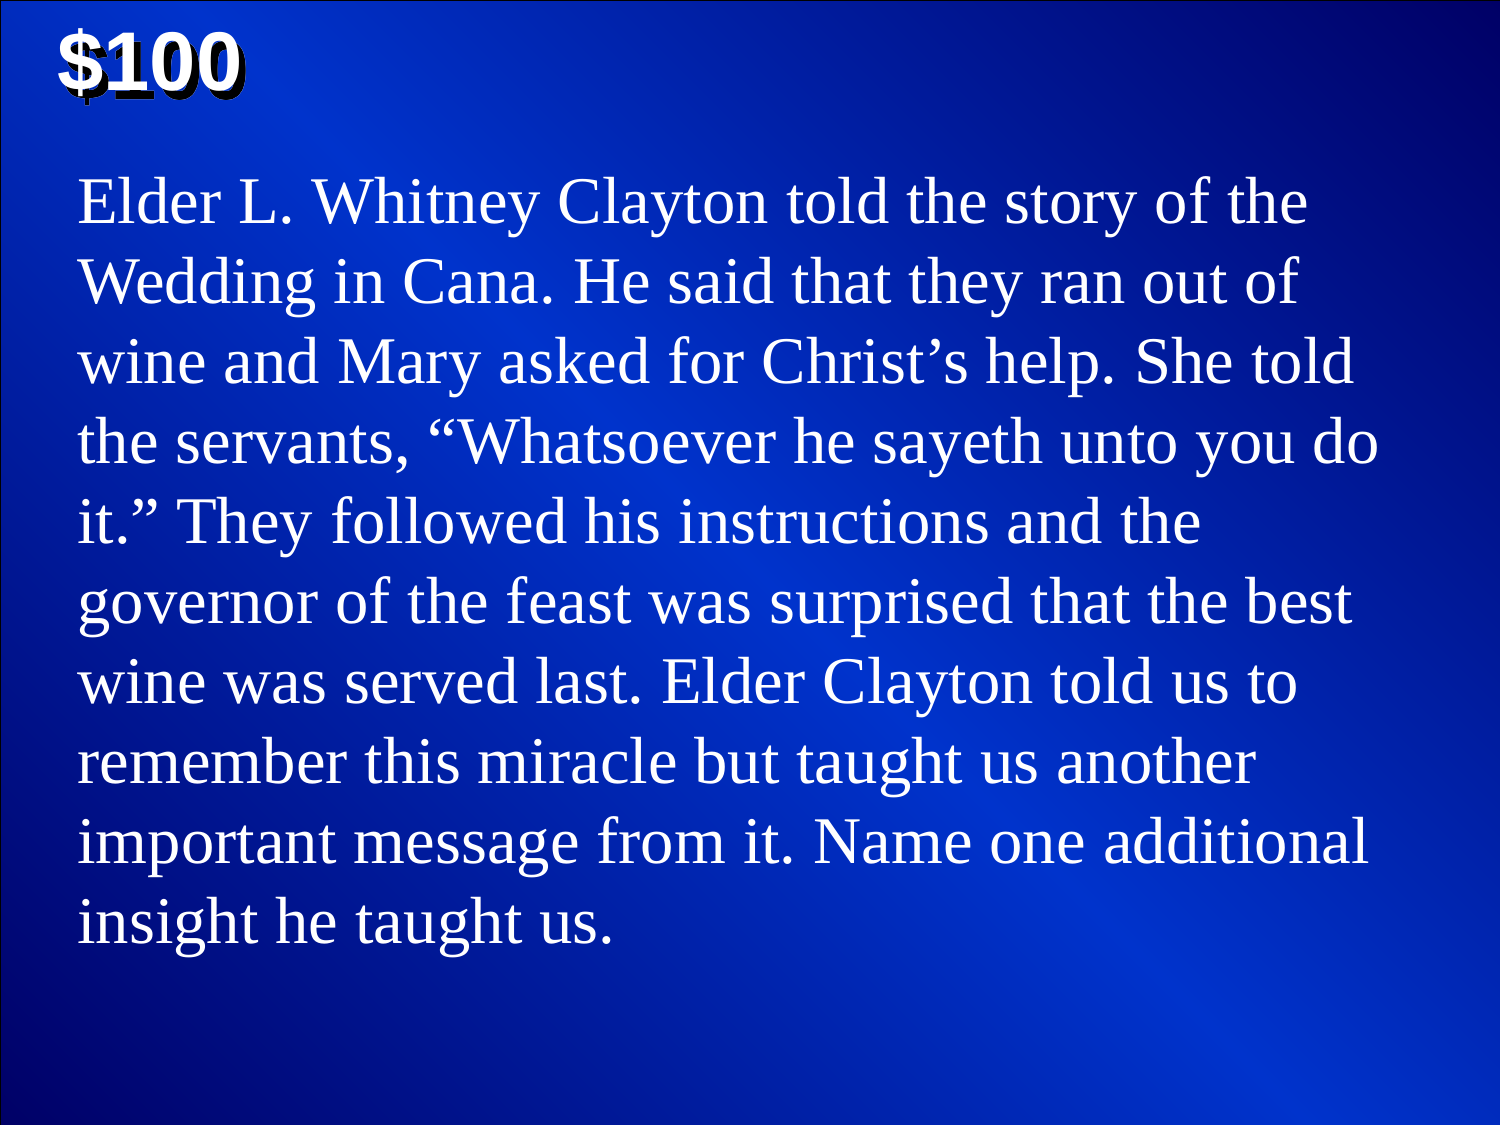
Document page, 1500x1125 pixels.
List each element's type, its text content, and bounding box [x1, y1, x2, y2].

text_box Elder L. Whitney Clayton told the story of the Wedding in Cana. He said that they ran out of wine and Mary asked for Christ’s help. She told the servants, “Whatsoever he sayeth unto you do it.” They followed his instructions and the governor of the feast was surprised that the best wine was served last. Elder Clayton told us to remember this miracle but taught us another important message from it. Name one additional insight he taught us. [62, 149, 1438, 965]
text_box $100 [0, 0, 300, 115]
text_box [0, 0, 1500, 1125]
